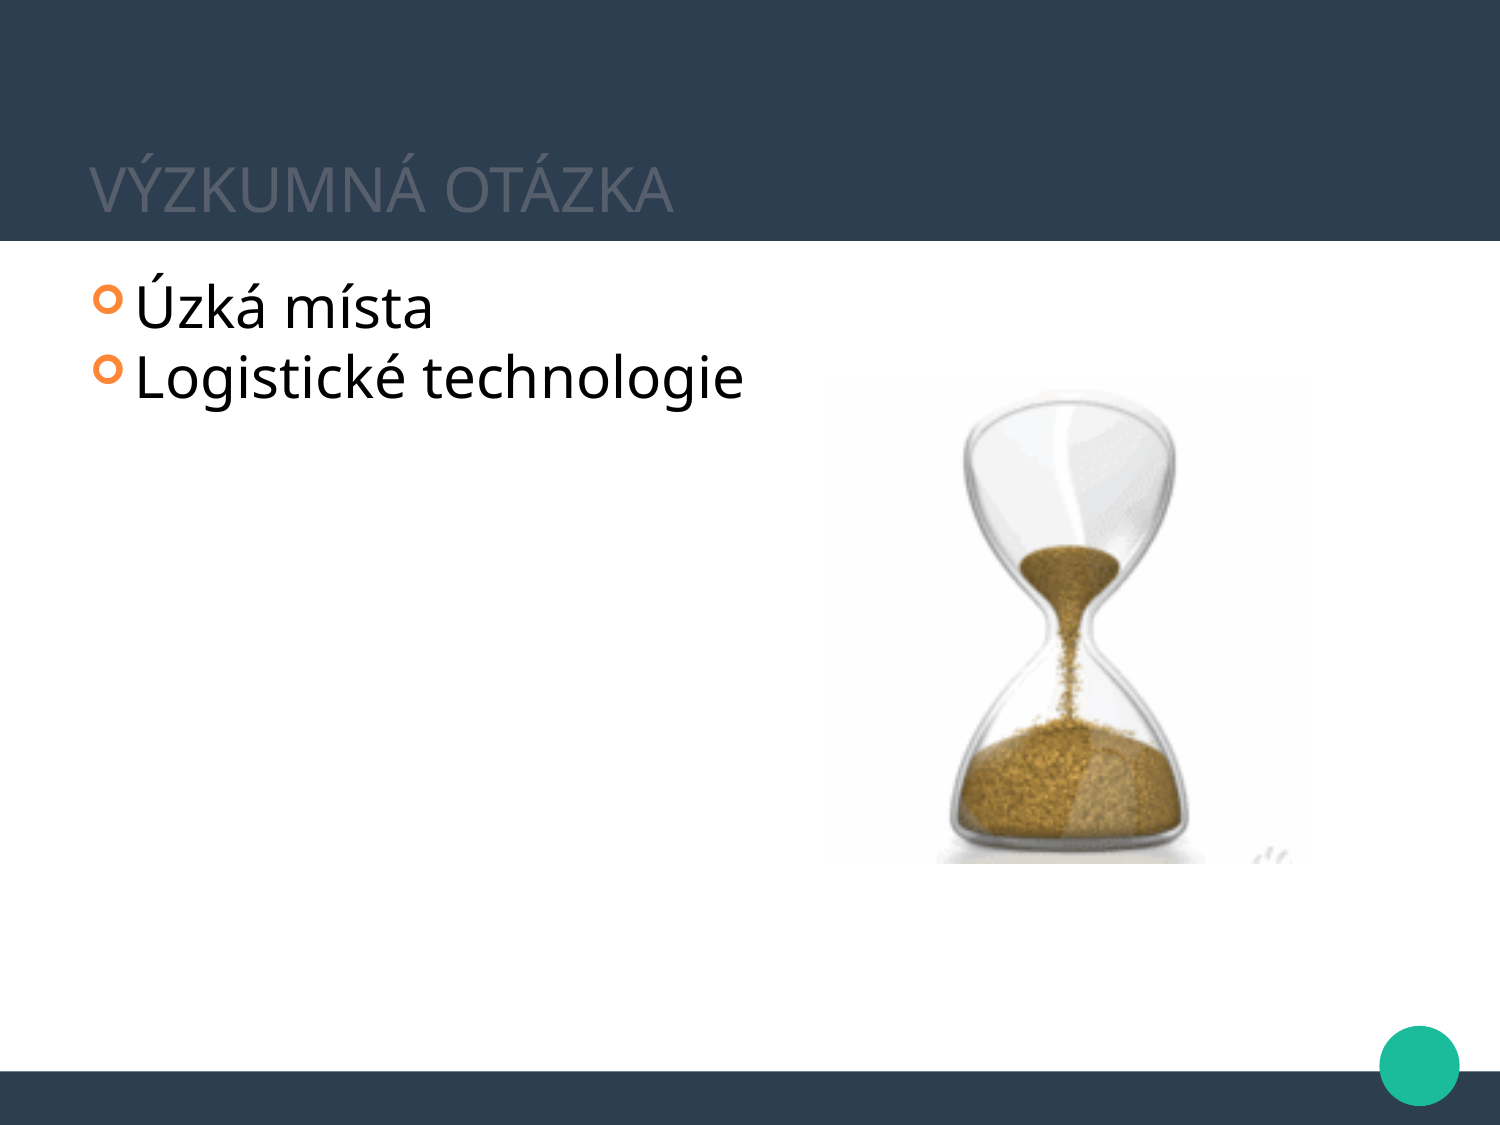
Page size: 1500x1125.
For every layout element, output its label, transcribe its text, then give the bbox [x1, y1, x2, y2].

picture [826, 377, 1313, 864]
text_box Výzkumná otázka [74, 45, 1300, 233]
text_box Úzká místa Logistické technologie [74, 262, 1300, 1062]
